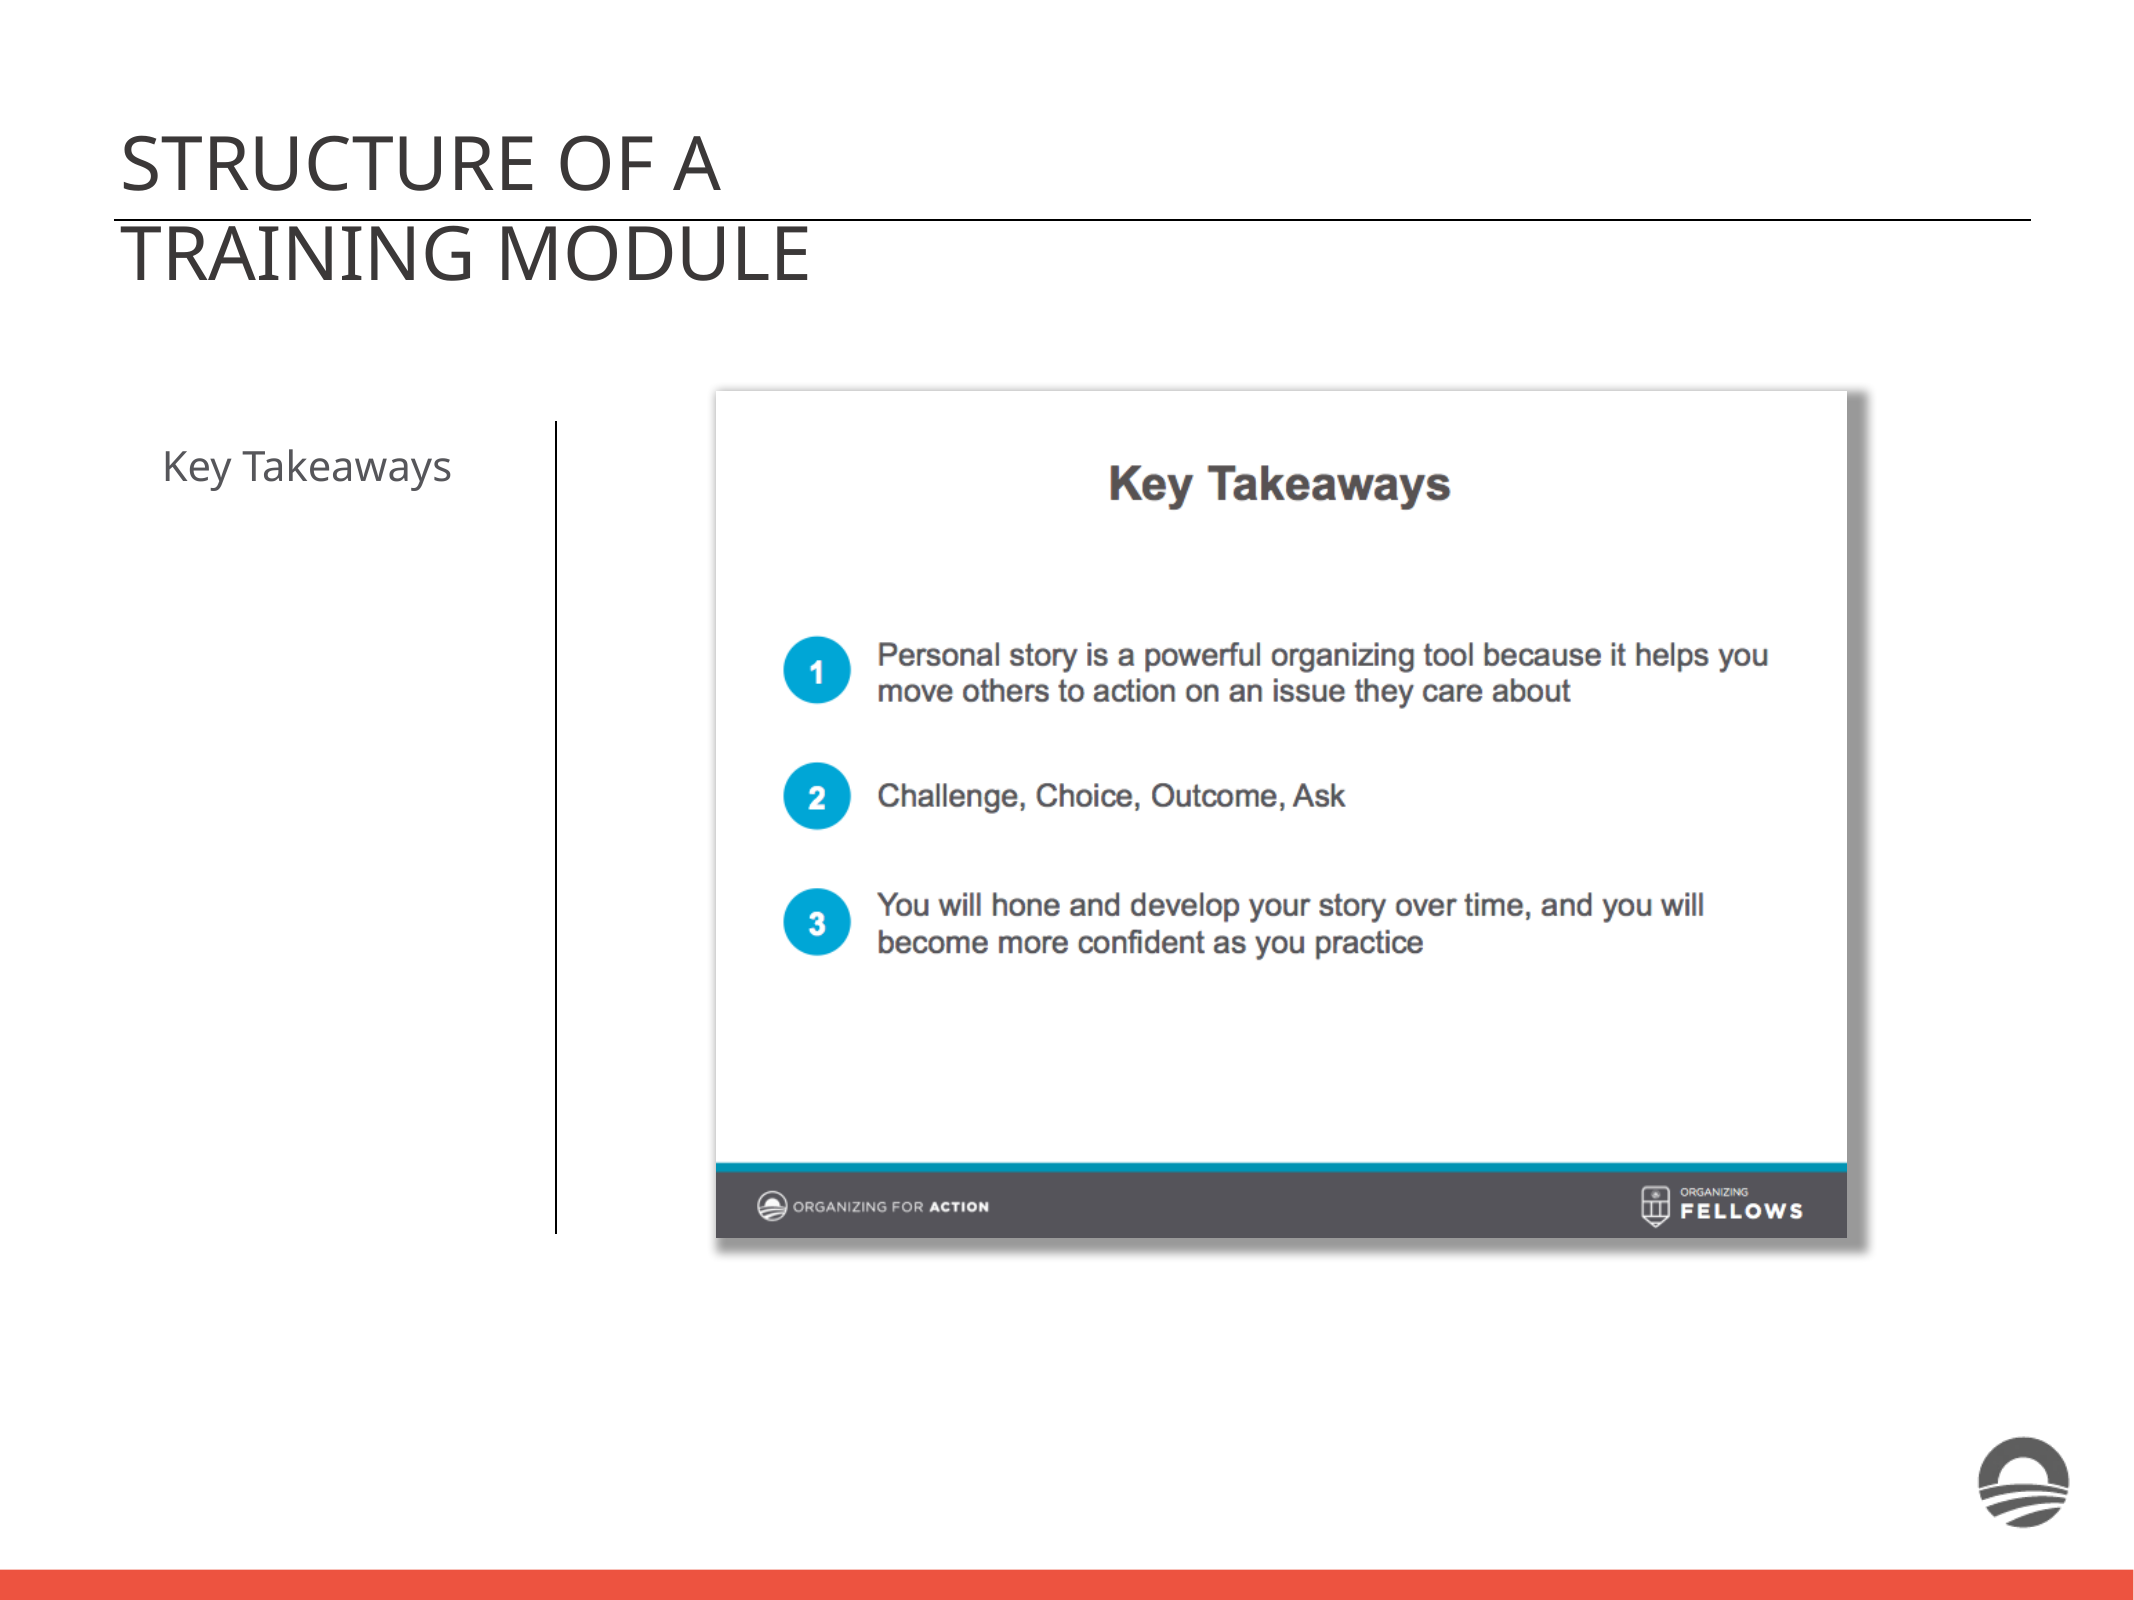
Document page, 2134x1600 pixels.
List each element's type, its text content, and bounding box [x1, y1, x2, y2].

picture [716, 391, 1847, 1238]
text_box Key Takeaways [103, 432, 511, 498]
text_box STRUCTURE OF A TRAINING MODULE [105, 108, 1080, 303]
